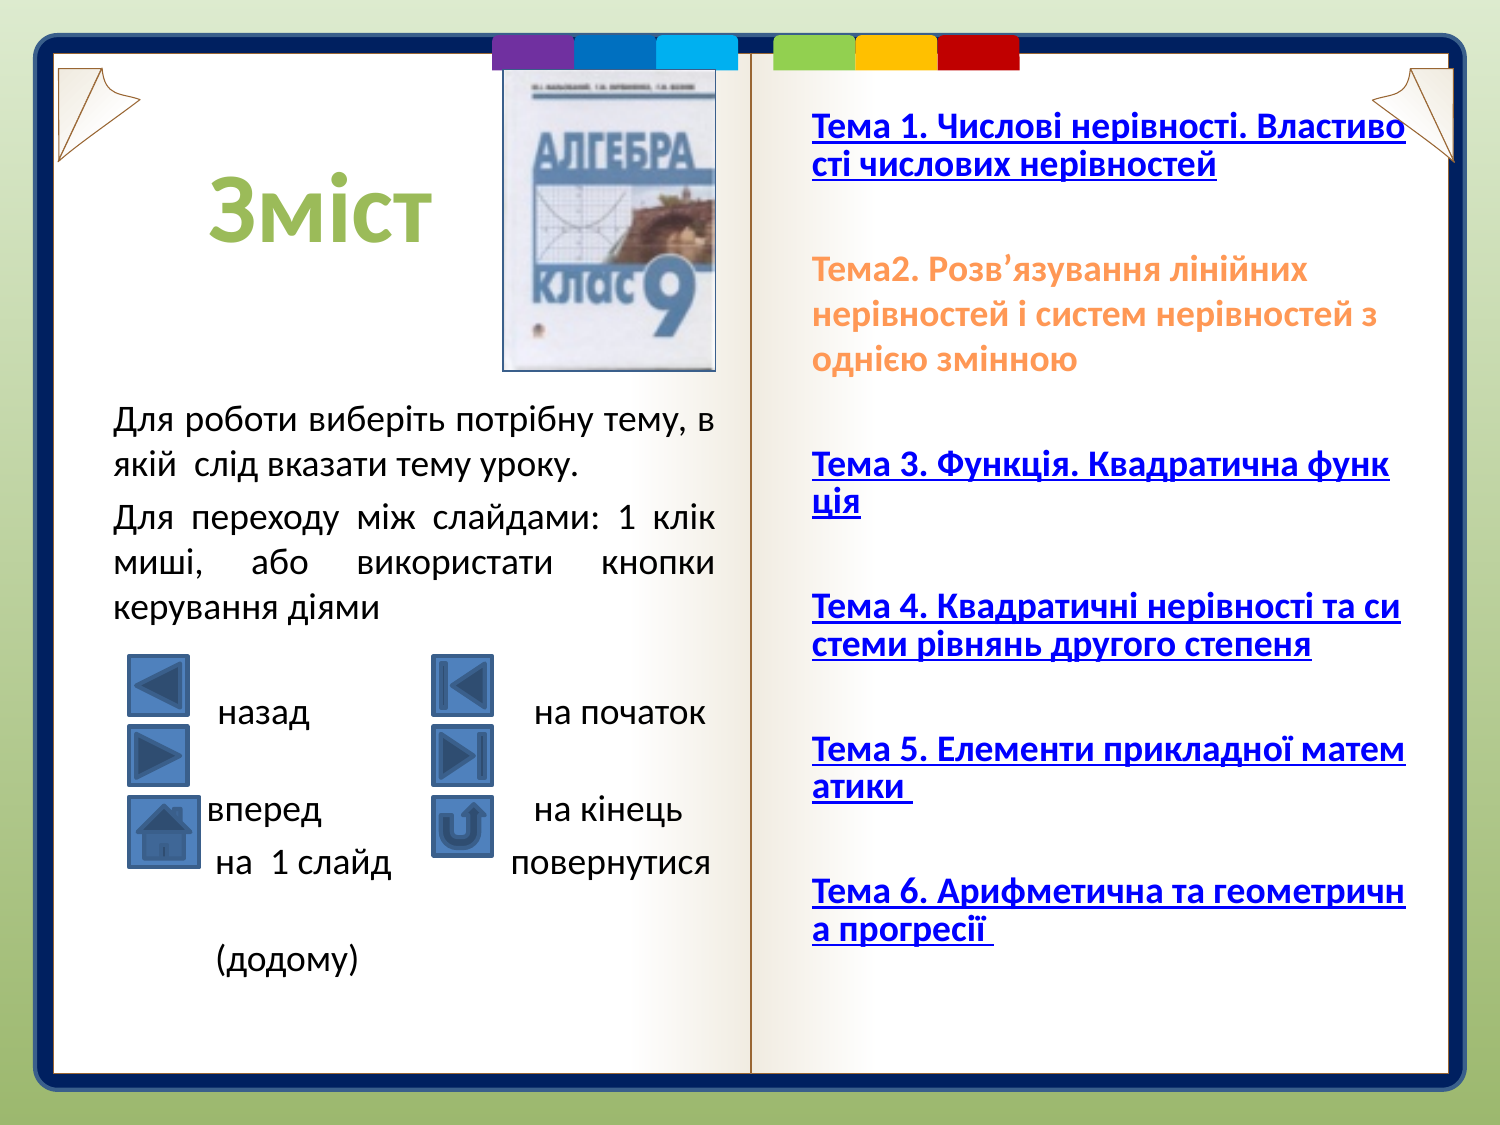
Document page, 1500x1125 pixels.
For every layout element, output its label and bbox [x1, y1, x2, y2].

text_box [34, 34, 1466, 1091]
picture [503, 70, 716, 371]
